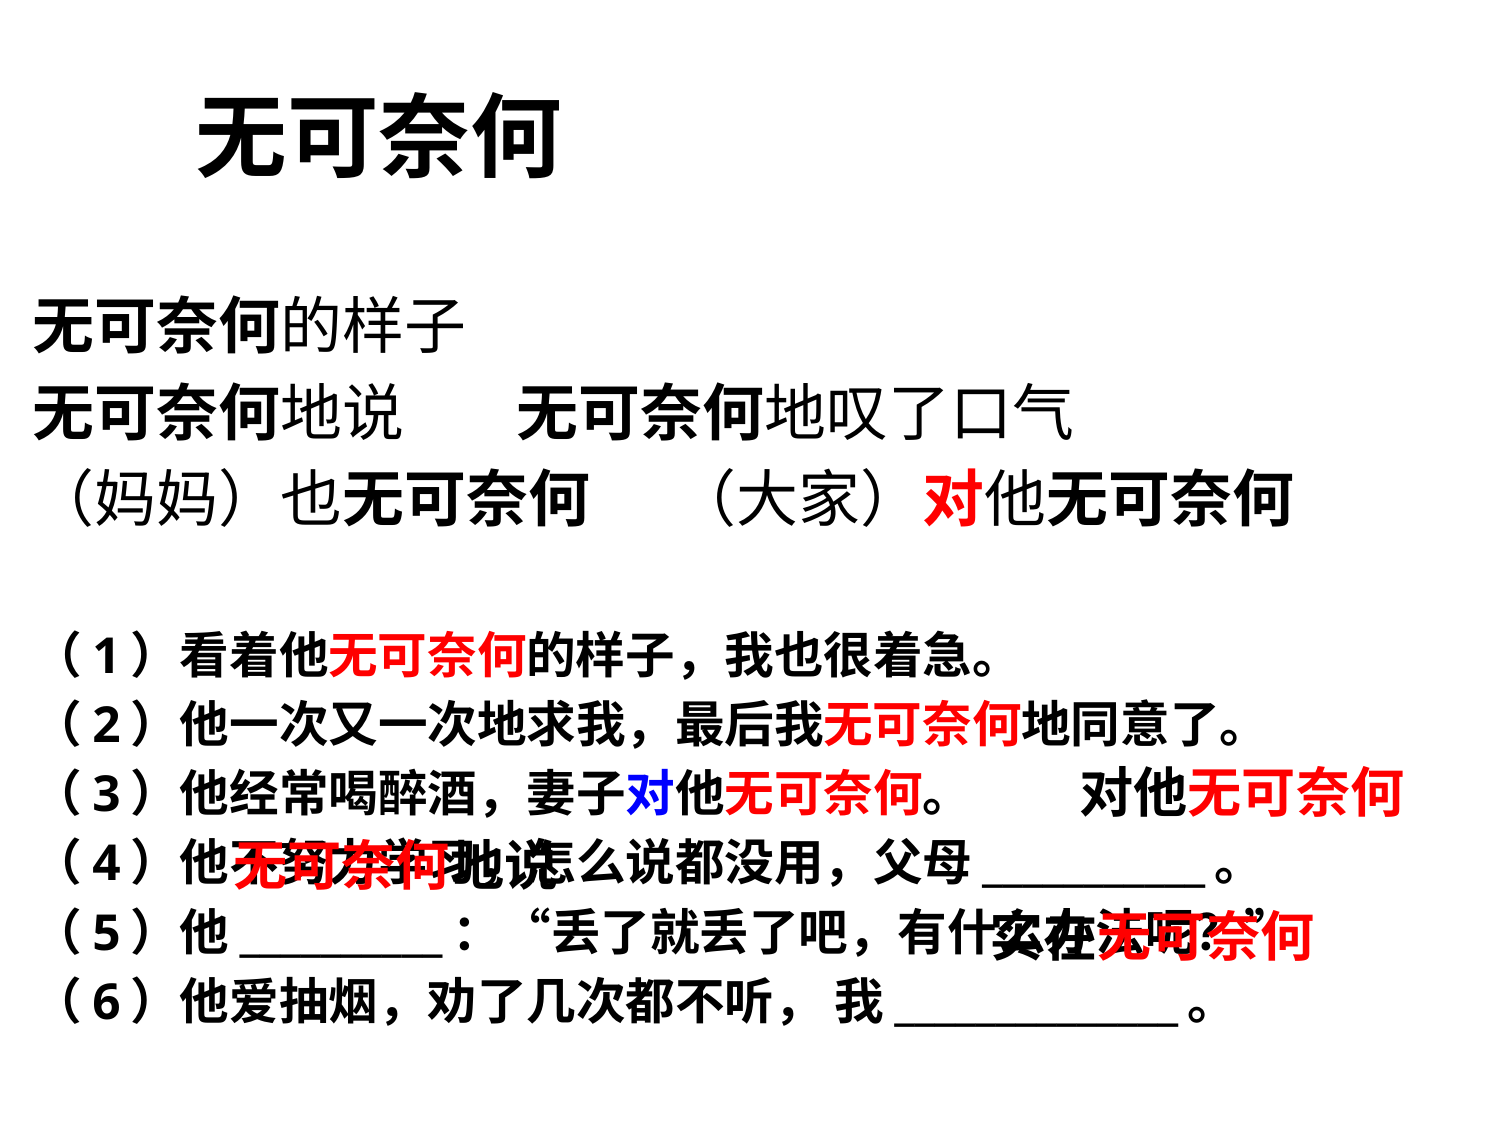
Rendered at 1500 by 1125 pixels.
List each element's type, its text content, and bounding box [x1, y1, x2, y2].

text_box 实在无可奈何 [974, 894, 1412, 975]
list 无可奈何的样子 无可奈何地说 无可奈何地叹了口气 （妈妈）也无可奈何 （大家）对他无可奈何 （1）看着他无可奈何的样子，我也很着急。 （2）他一次又一次地求我，最后我无可奈何地同意了。 （3）他经常喝醉酒，妻子对他无可奈何。 （4）他不努力学习，怎么说都没用，父母___________。 （5）他__________：“丢了就丢了吧，有什么办法呢？” （6）他爱抽烟，劝了几次都不听， 我______________。 [17, 278, 1500, 1047]
title 无可奈何 [180, 5, 1459, 197]
text_box 无可奈何地说 [218, 824, 656, 904]
text_box 对他无可奈何 [1064, 751, 1500, 832]
